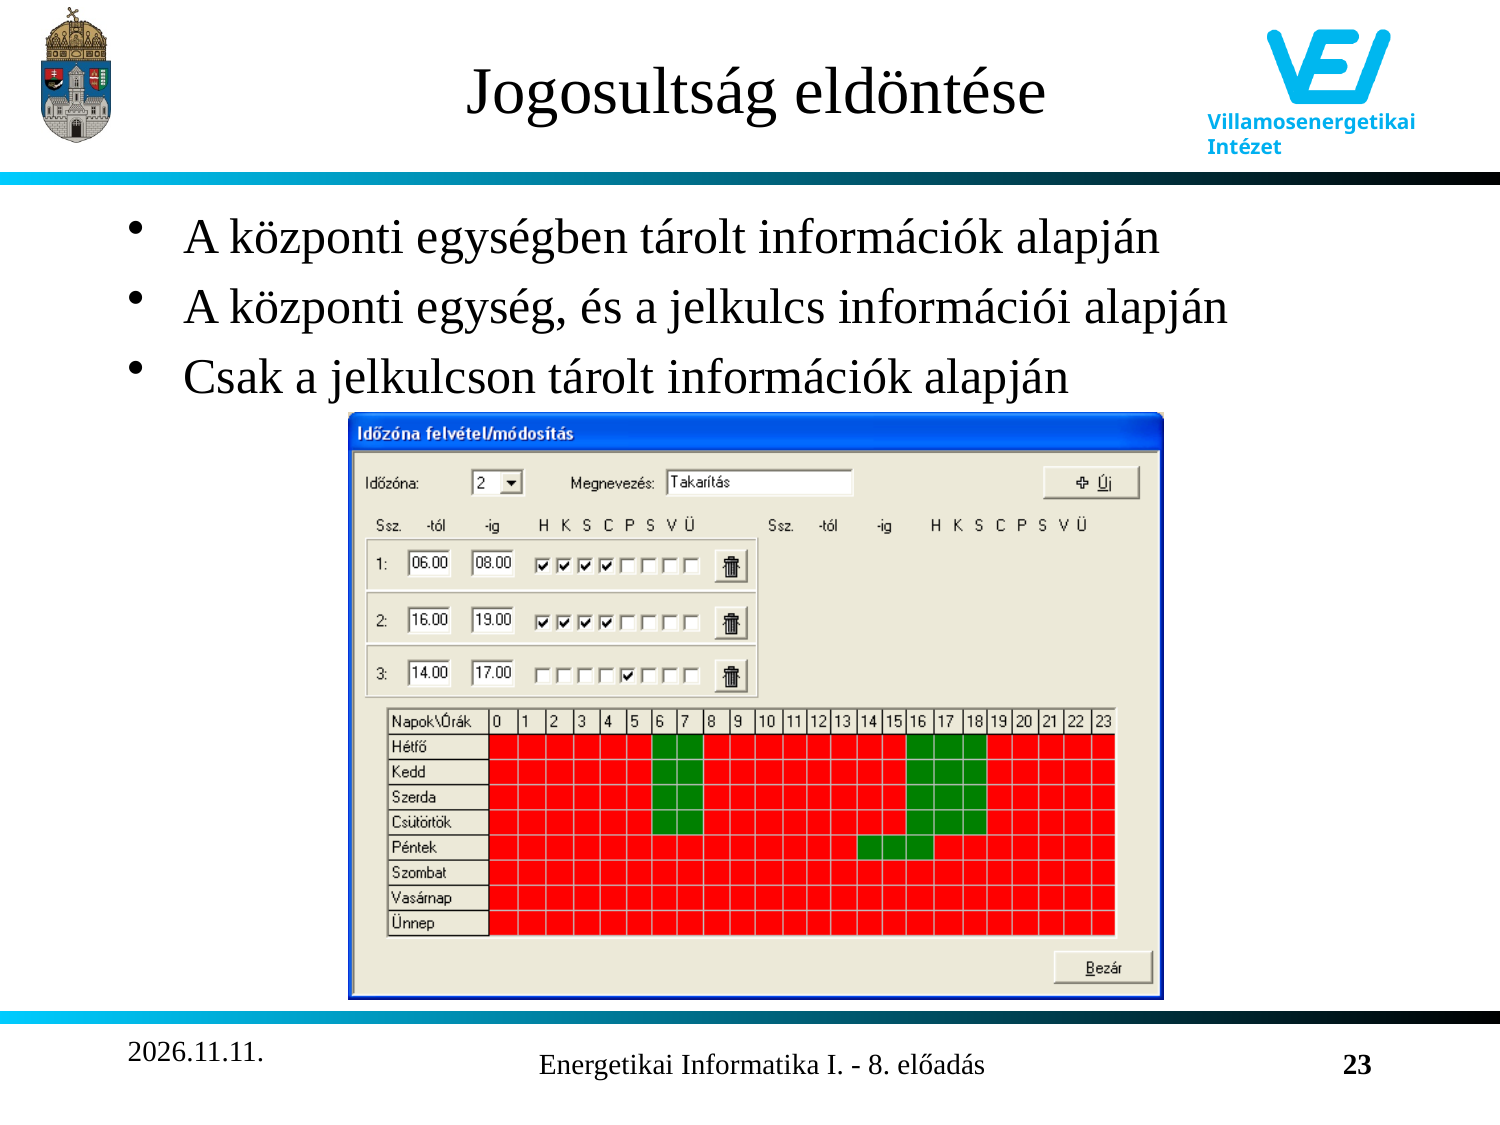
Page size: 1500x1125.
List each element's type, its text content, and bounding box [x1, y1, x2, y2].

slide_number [112, 1024, 426, 1101]
footer Energetikai Informatika I. - 8. előadás [312, 1037, 1074, 1101]
picture [1257, 18, 1410, 115]
slide_number 23 [1074, 1037, 1388, 1101]
title Jogosultság eldöntése [194, 42, 1320, 131]
list A központi egységben tárolt információk alapján A központi egység, és a jelkulcs információi alapján Csak a jelkulcson tárolt információk alapján [111, 196, 1388, 988]
picture [348, 411, 1164, 1000]
picture [41, 7, 111, 143]
